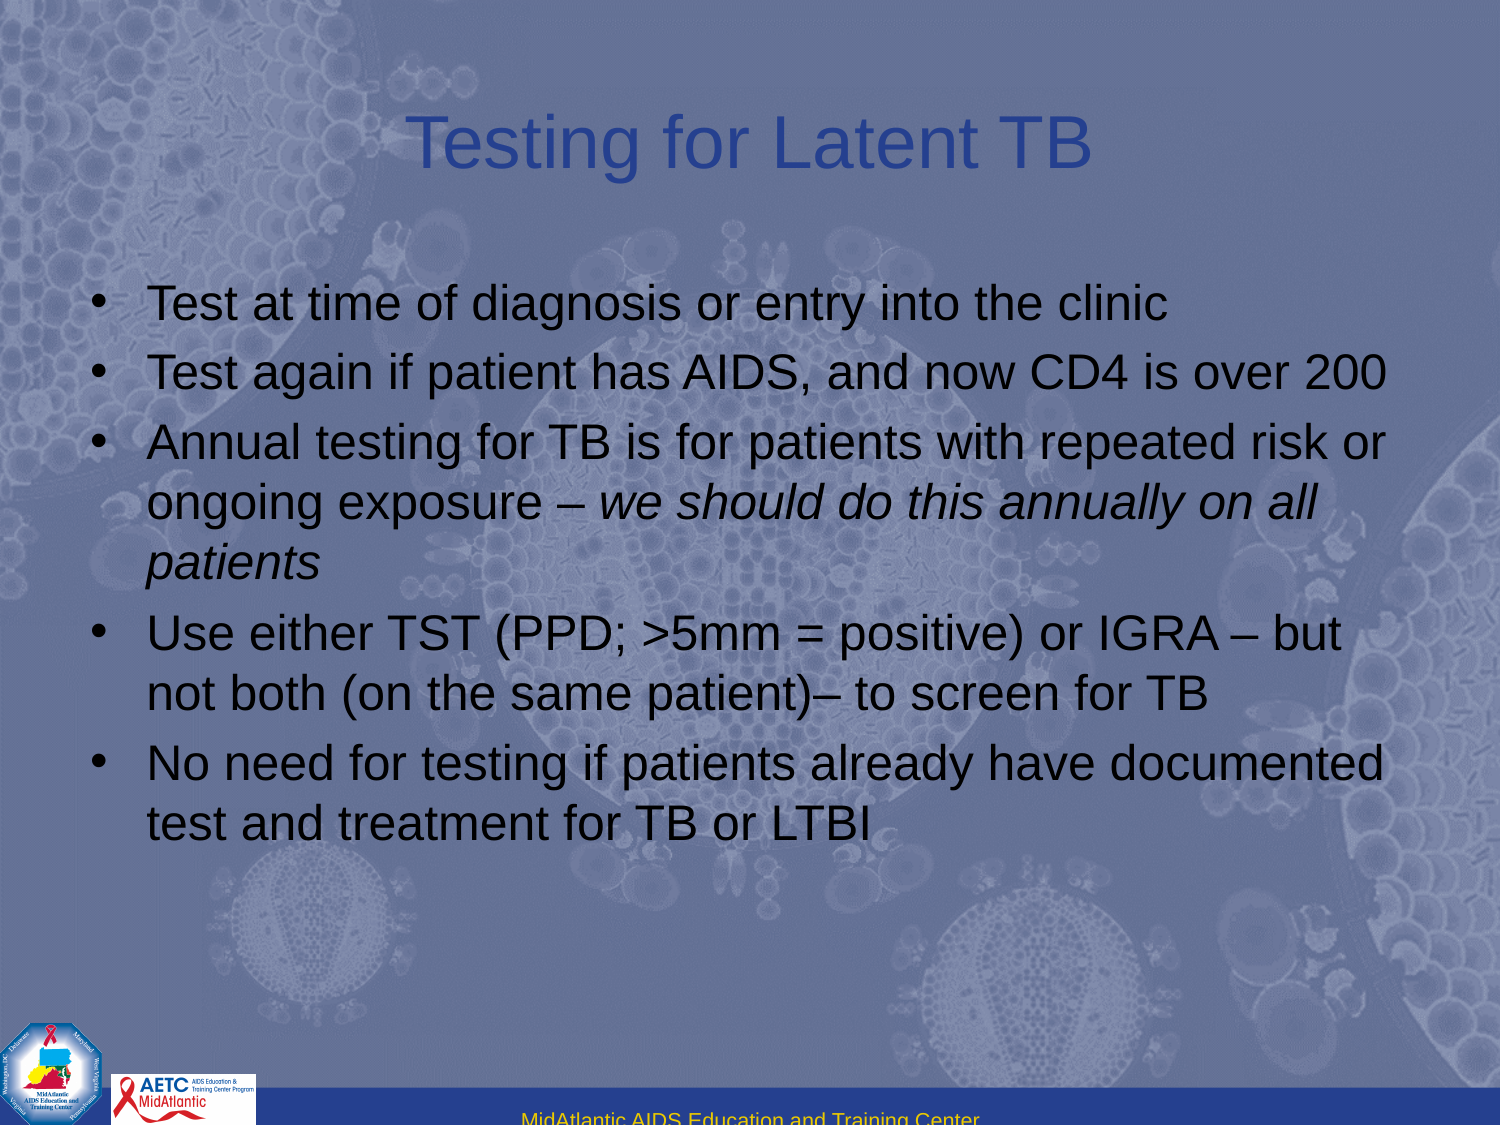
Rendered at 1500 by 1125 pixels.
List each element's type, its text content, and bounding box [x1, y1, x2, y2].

title Testing for Latent TB [75, 45, 1425, 233]
picture [0, 0, 1500, 1125]
list Test at time of diagnosis or entry into the clinic Test again if patient has AIDS, and now CD4 is over 200 Annual testing for TB is for patients with repeated risk or ongoing exposure – we should do this annually on all patients Use either TST (PPD; >5mm = positive) or IGRA – but not both (on the same patient)– to screen for TB No need for testing if patients already have documented test and treatment for TB or LTBI [75, 262, 1425, 1005]
